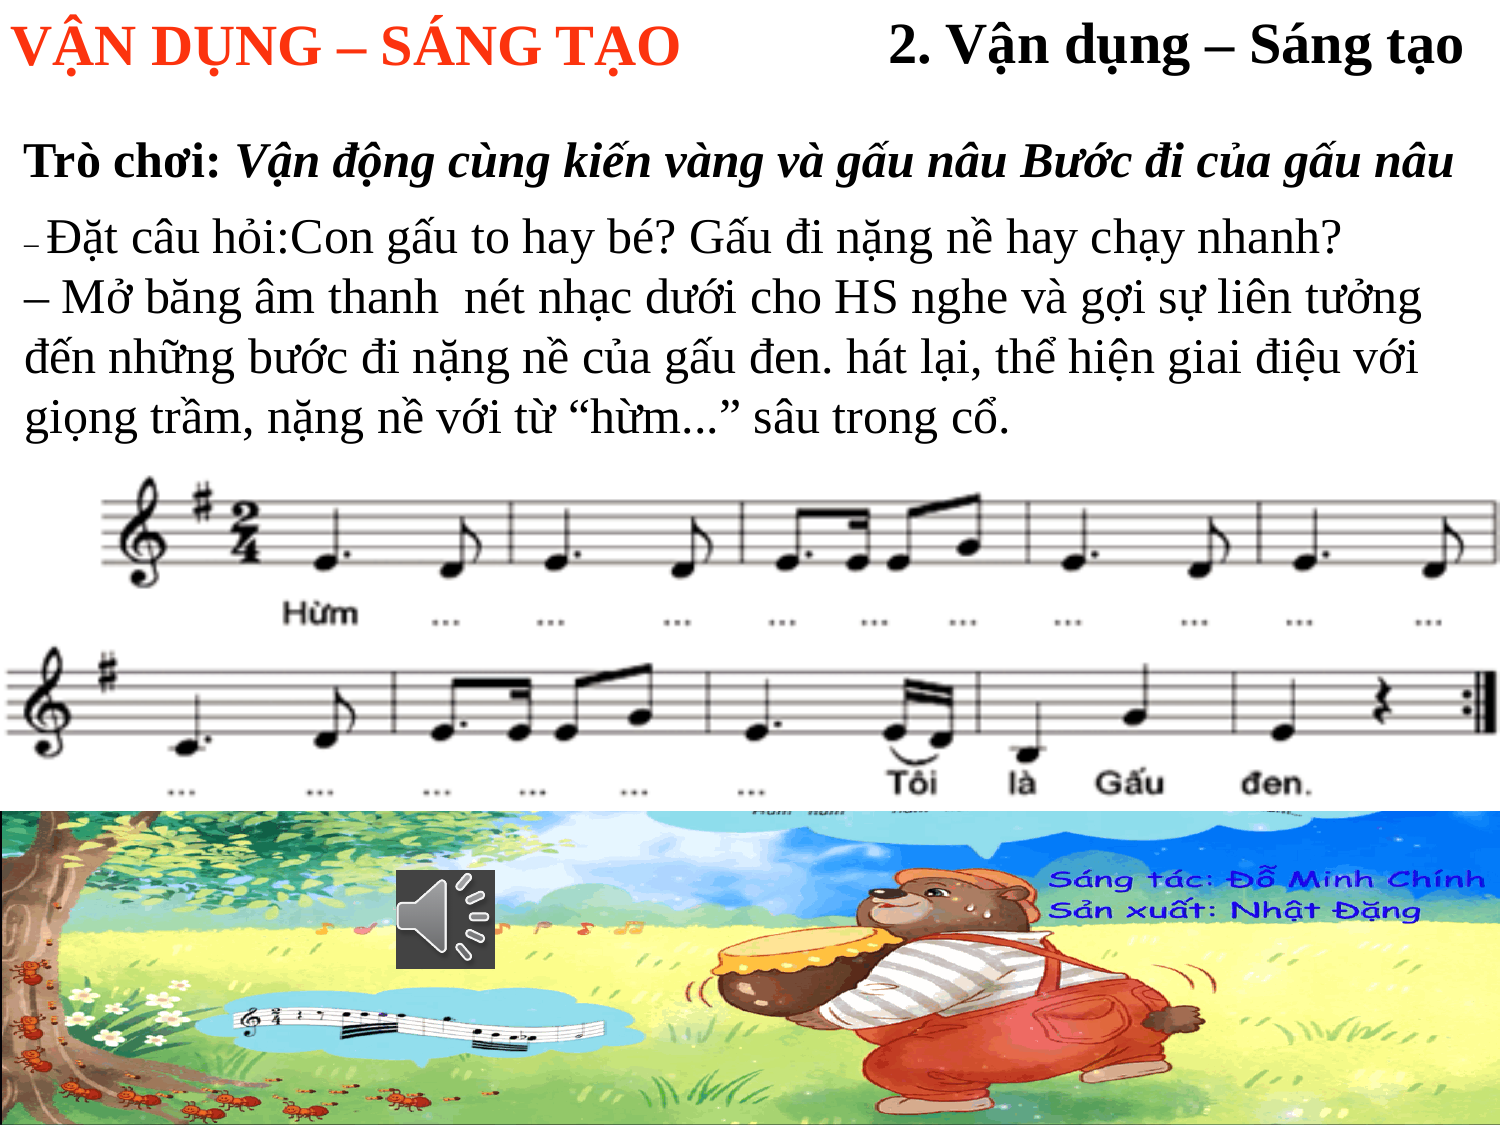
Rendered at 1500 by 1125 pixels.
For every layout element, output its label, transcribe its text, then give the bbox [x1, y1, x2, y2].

text_box – Đặt câu hỏi:Con gấu to hay bé? Gấu đi nặng nề hay chạy nhanh? – Mở băng âm thanh nét nhạc dưới cho HS nghe và gợi sự liên tưởng đến những bước đi nặng nề của gấu đen. hát lại, thể hiện giai điệu với giọng trầm, nặng nề với từ “hừm...” sâu trong cổ. [9, 196, 1445, 464]
text_box 2. Vận dụng – Sáng tạo [874, 0, 1500, 83]
text_box VẬN DỤNG – SÁNG TẠO [0, 0, 698, 85]
picture [0, 466, 1500, 1125]
text_box Trò chơi: Vận động cùng kiến vàng và gấu nâu Bước đi của gấu nâu [9, 119, 1500, 195]
